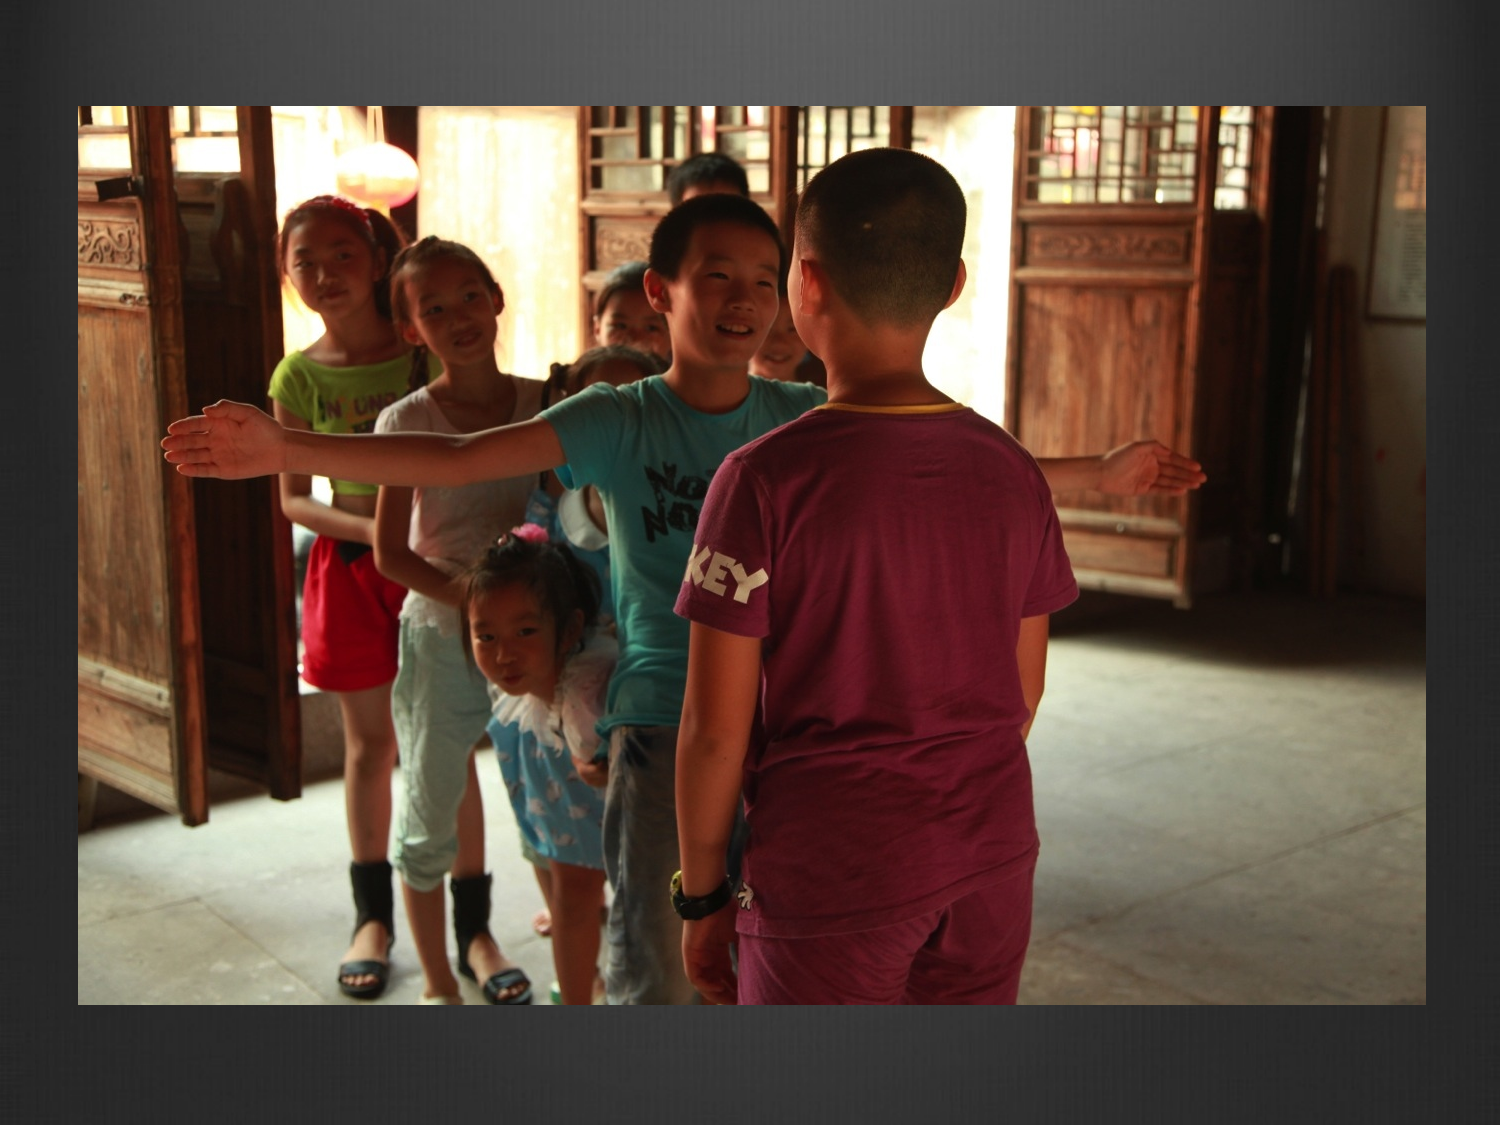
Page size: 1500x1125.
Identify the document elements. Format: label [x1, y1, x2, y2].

list [0, 106, 1500, 1005]
